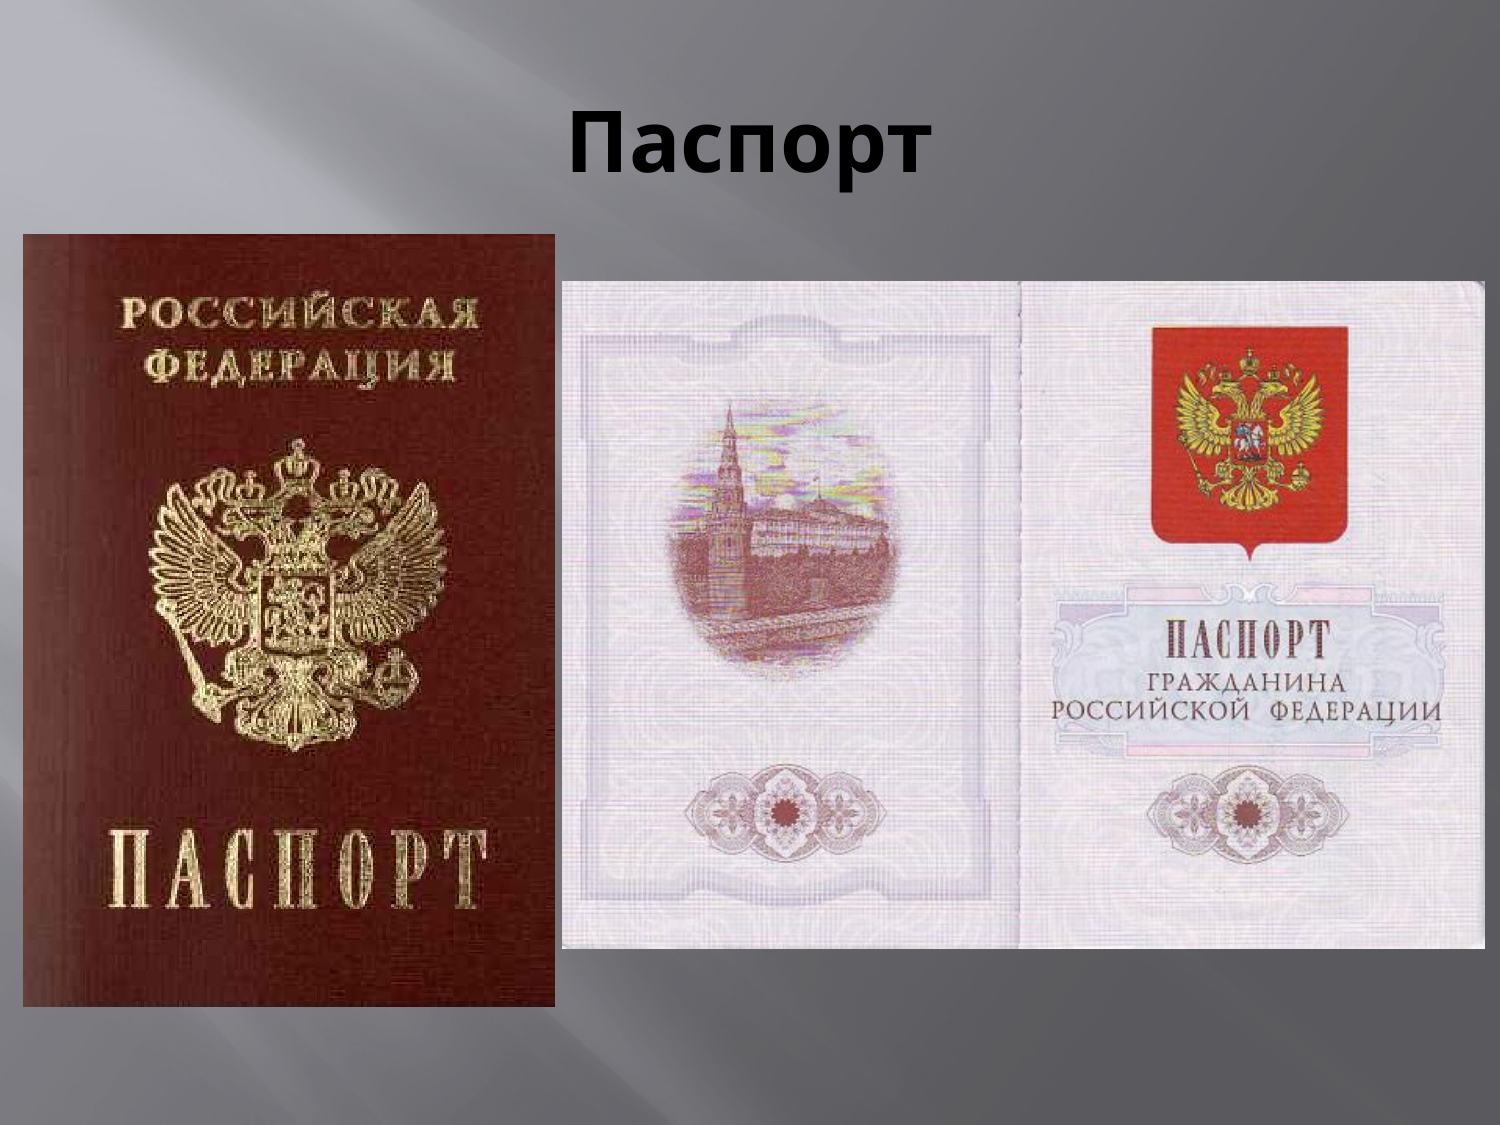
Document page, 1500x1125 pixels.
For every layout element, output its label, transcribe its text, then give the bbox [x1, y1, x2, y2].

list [23, 234, 556, 1007]
title Паспорт [75, 45, 1425, 233]
picture [562, 280, 1485, 949]
